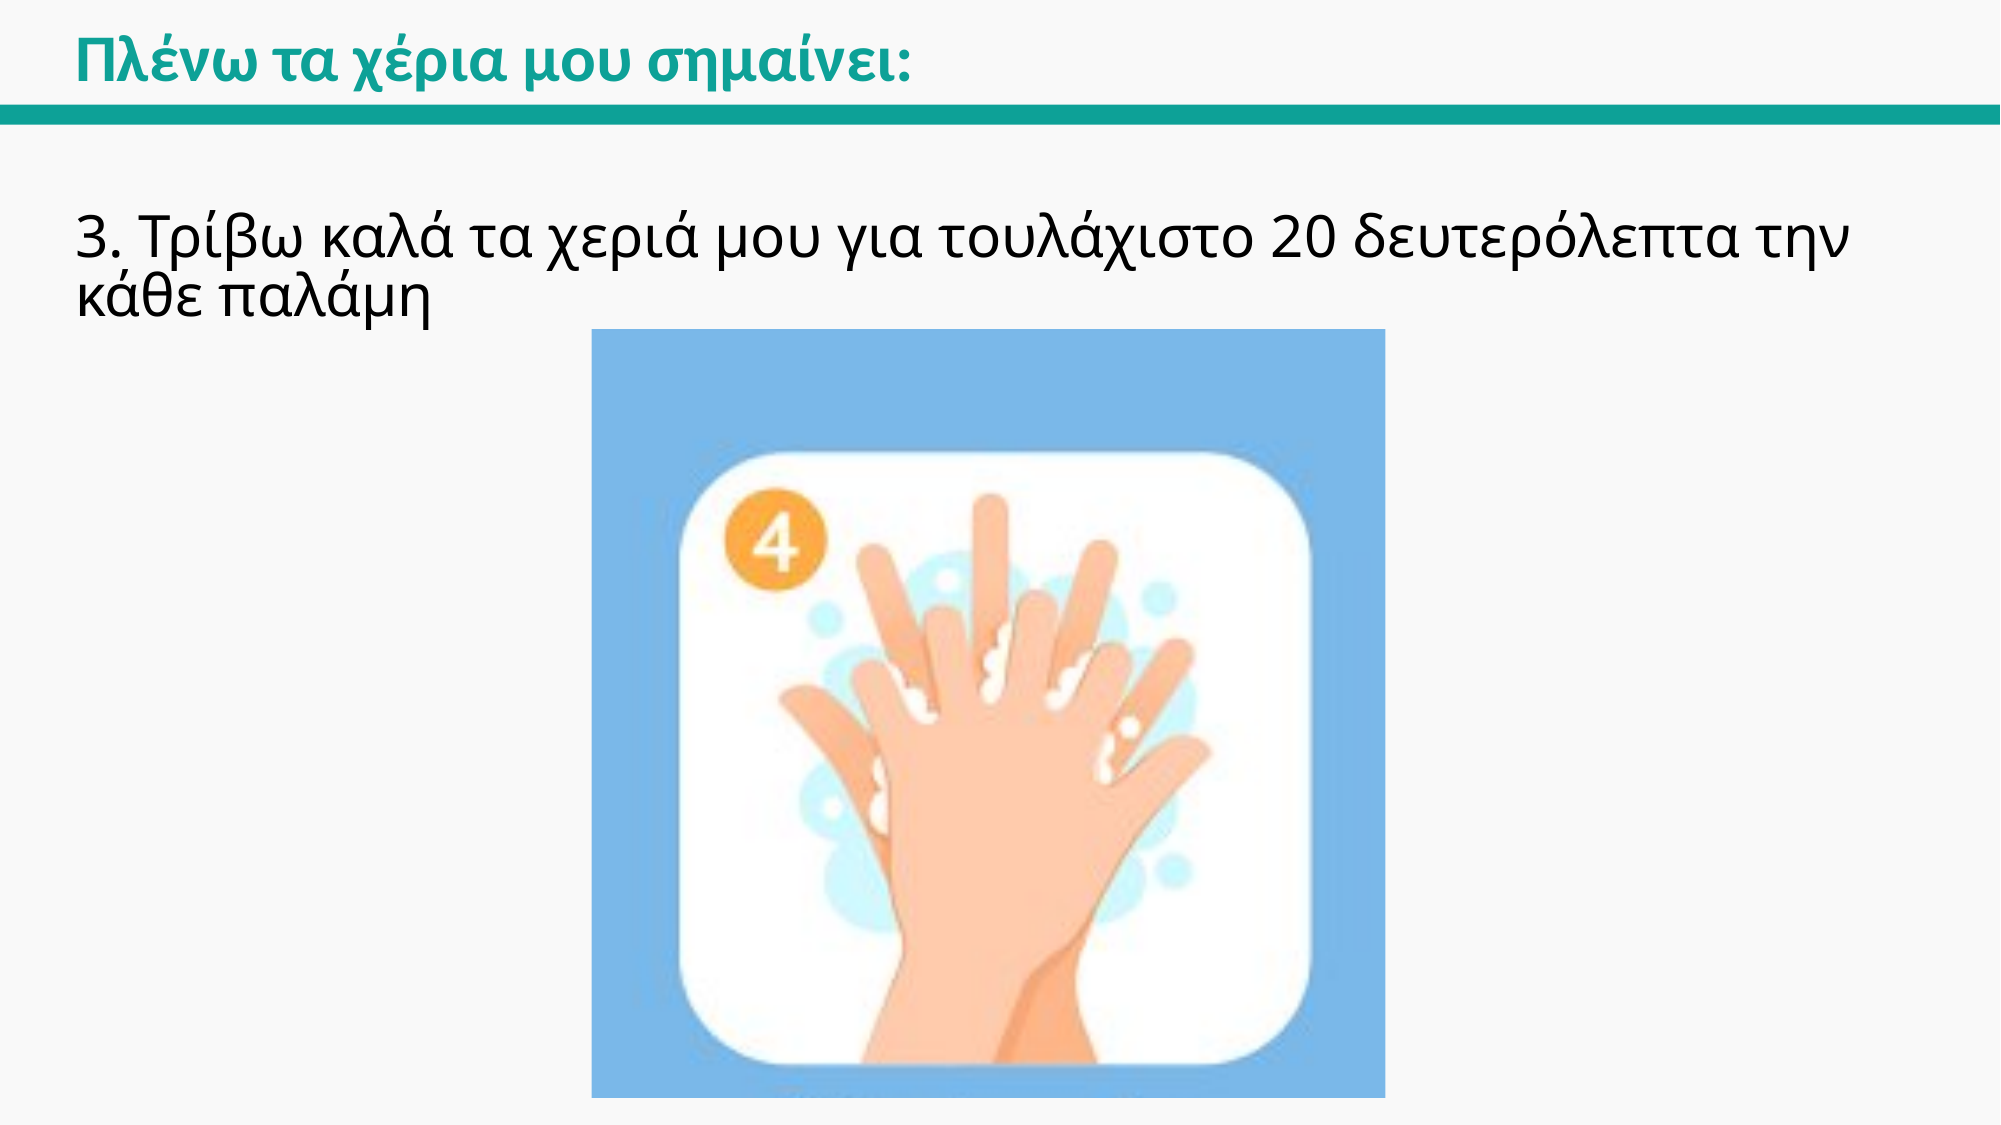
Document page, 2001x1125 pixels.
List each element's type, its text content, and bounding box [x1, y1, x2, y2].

picture [591, 329, 1386, 1098]
list 3. Τρίβω καλά τα χεριά μου για τουλάχιστο 20 δευτερόλεπτα την κάθε παλάμη [75, 211, 1867, 341]
title Πλένω τα χέρια μου σημαίνει: [0, 0, 2000, 122]
